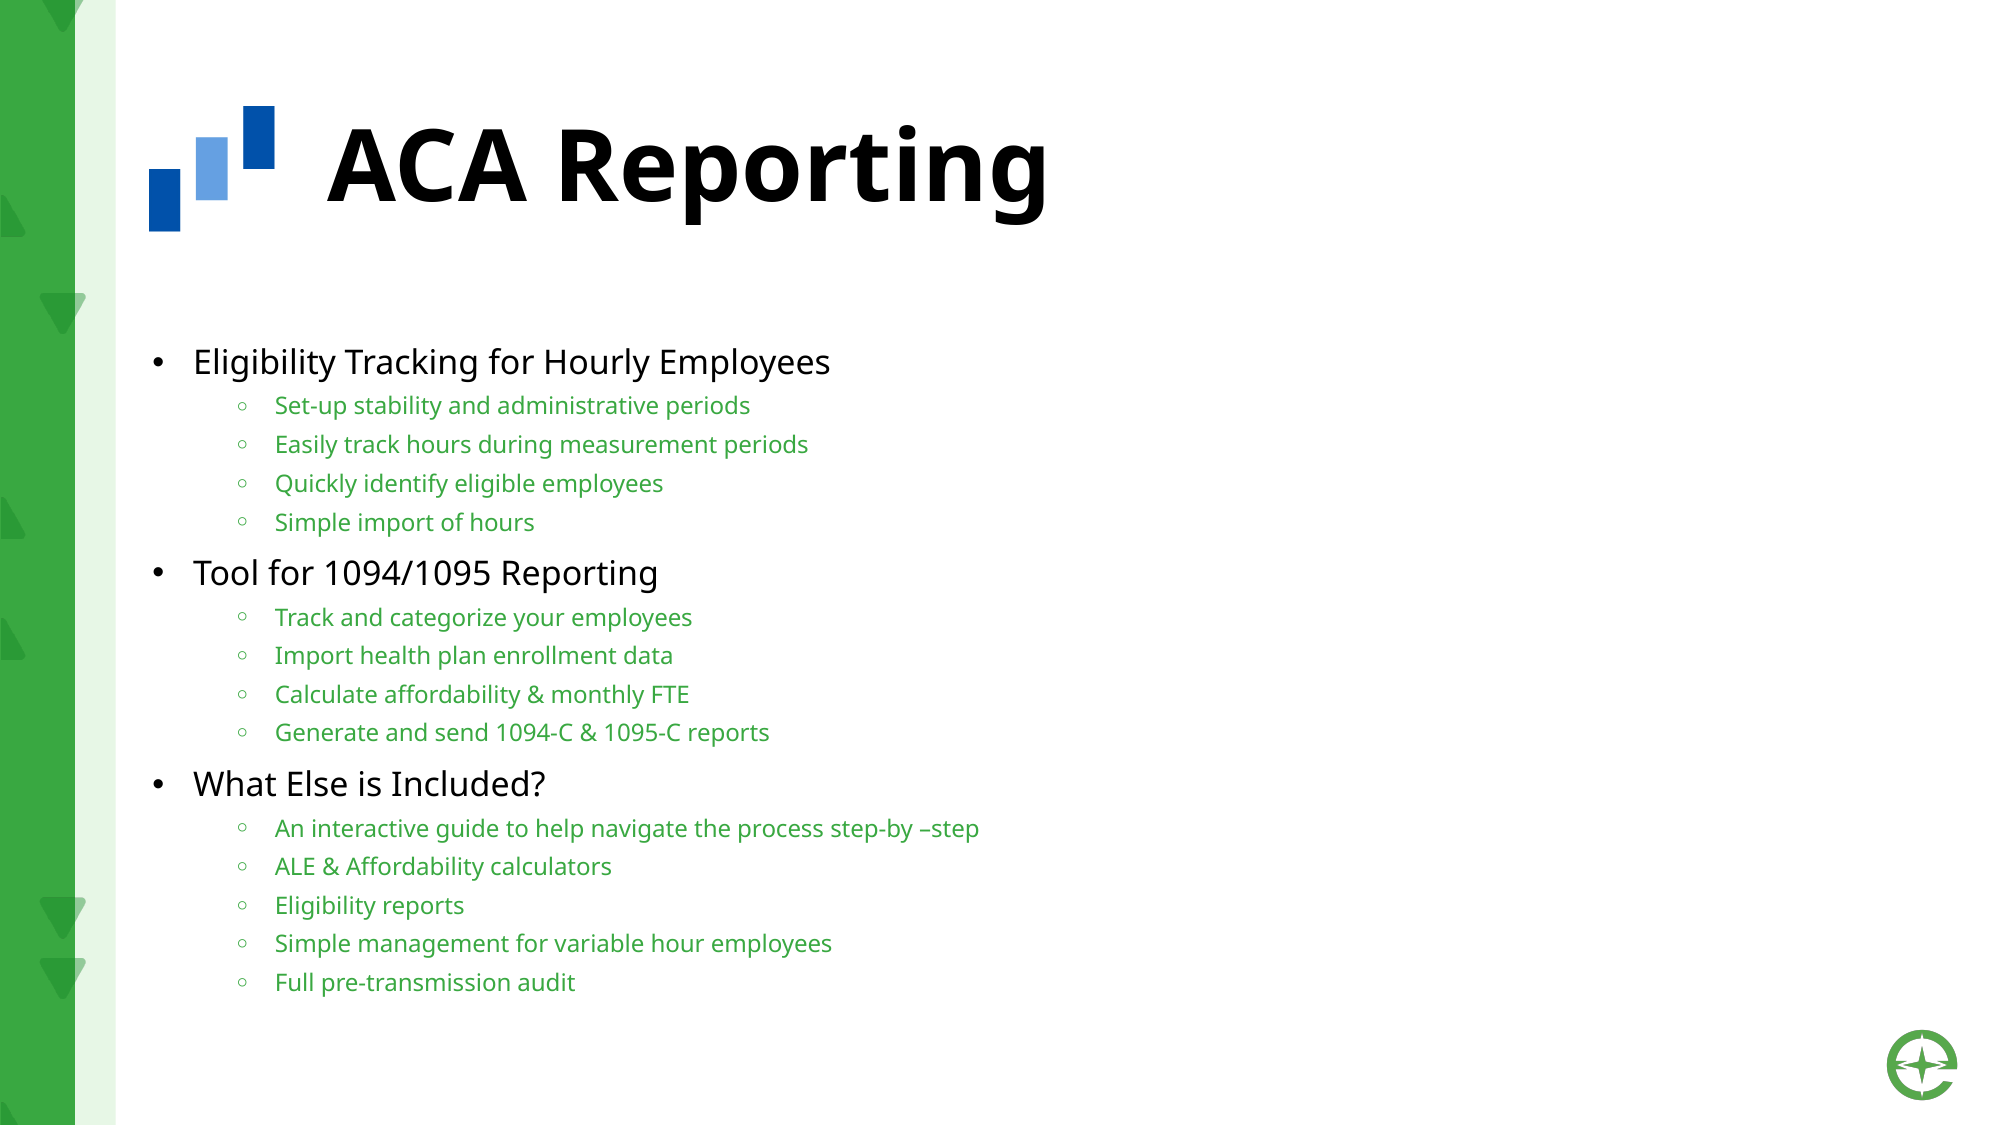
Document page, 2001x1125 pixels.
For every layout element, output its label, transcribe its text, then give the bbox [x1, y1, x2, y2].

picture [137, 93, 286, 244]
picture [1, 0, 86, 1125]
list Eligibility Tracking for Hourly Employees Set-up stability and administrative periods Easily track hours during measurement periods Quickly identify eligible employees Simple import of hours Tool for 1094/1095 Reporting Track and categorize your employees Import health plan enrollment data Calculate affordability & monthly FTE Generate and send 1094-C & 1095-C reports What Else is Included? An interactive guide to help navigate the process step-by –step ALE & Affordability calculators Eligibility reports Simple management for variable hour employees Full pre-transmission audit [137, 337, 1863, 1014]
picture [1884, 1027, 1960, 1103]
title ACA Reporting [312, 106, 1863, 231]
